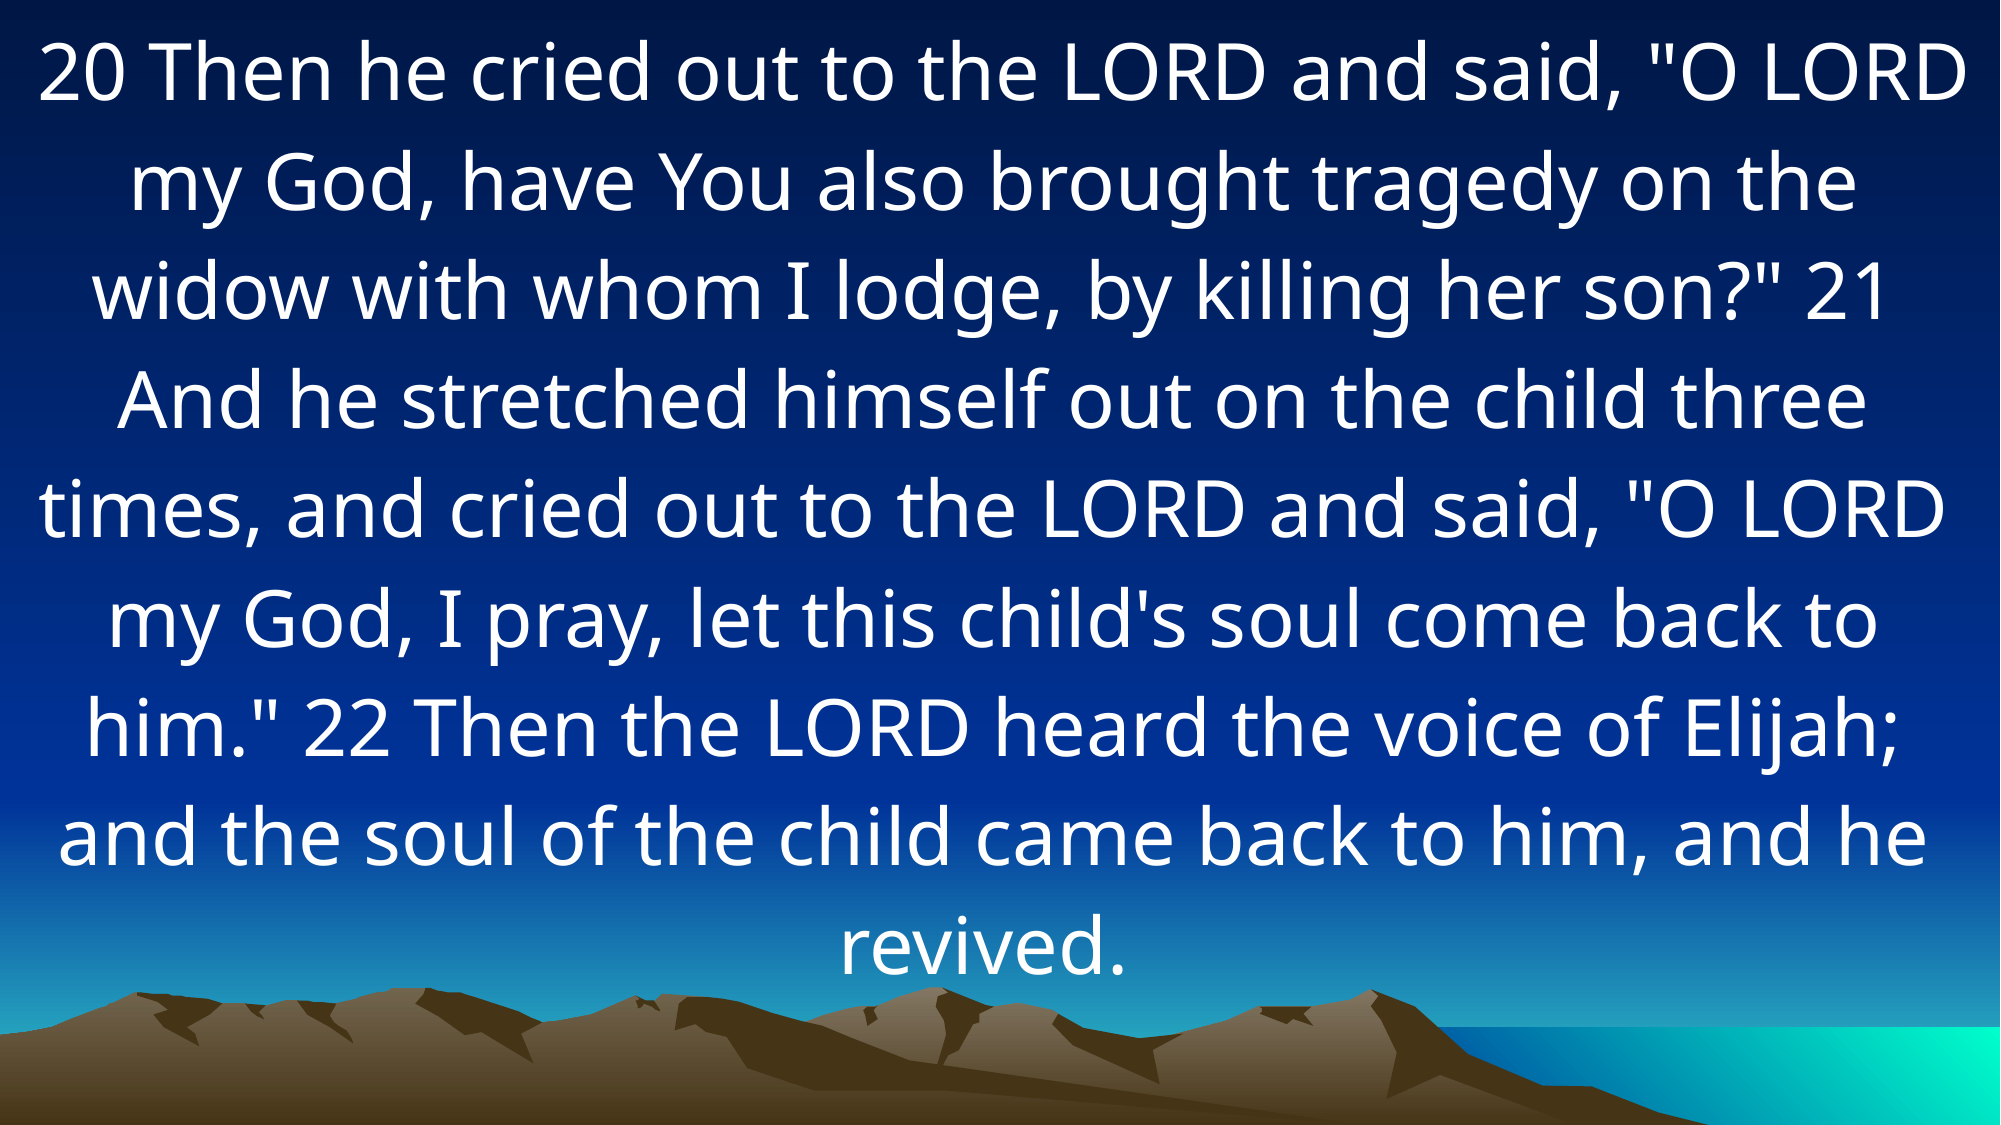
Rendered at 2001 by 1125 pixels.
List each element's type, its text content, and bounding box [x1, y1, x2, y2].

text_box 20 Then he cried out to the LORD and said, "O LORD my God, have You also brought tragedy on the widow with whom I lodge, by killing her son?" 21 And he stretched himself out on the child three times, and cried out to the LORD and said, "O LORD my God, I pray, let this child's soul come back to him." 22 Then the LORD heard the voice of Elijah; and the soul of the child came back to him, and he revived. [0, 0, 1988, 825]
